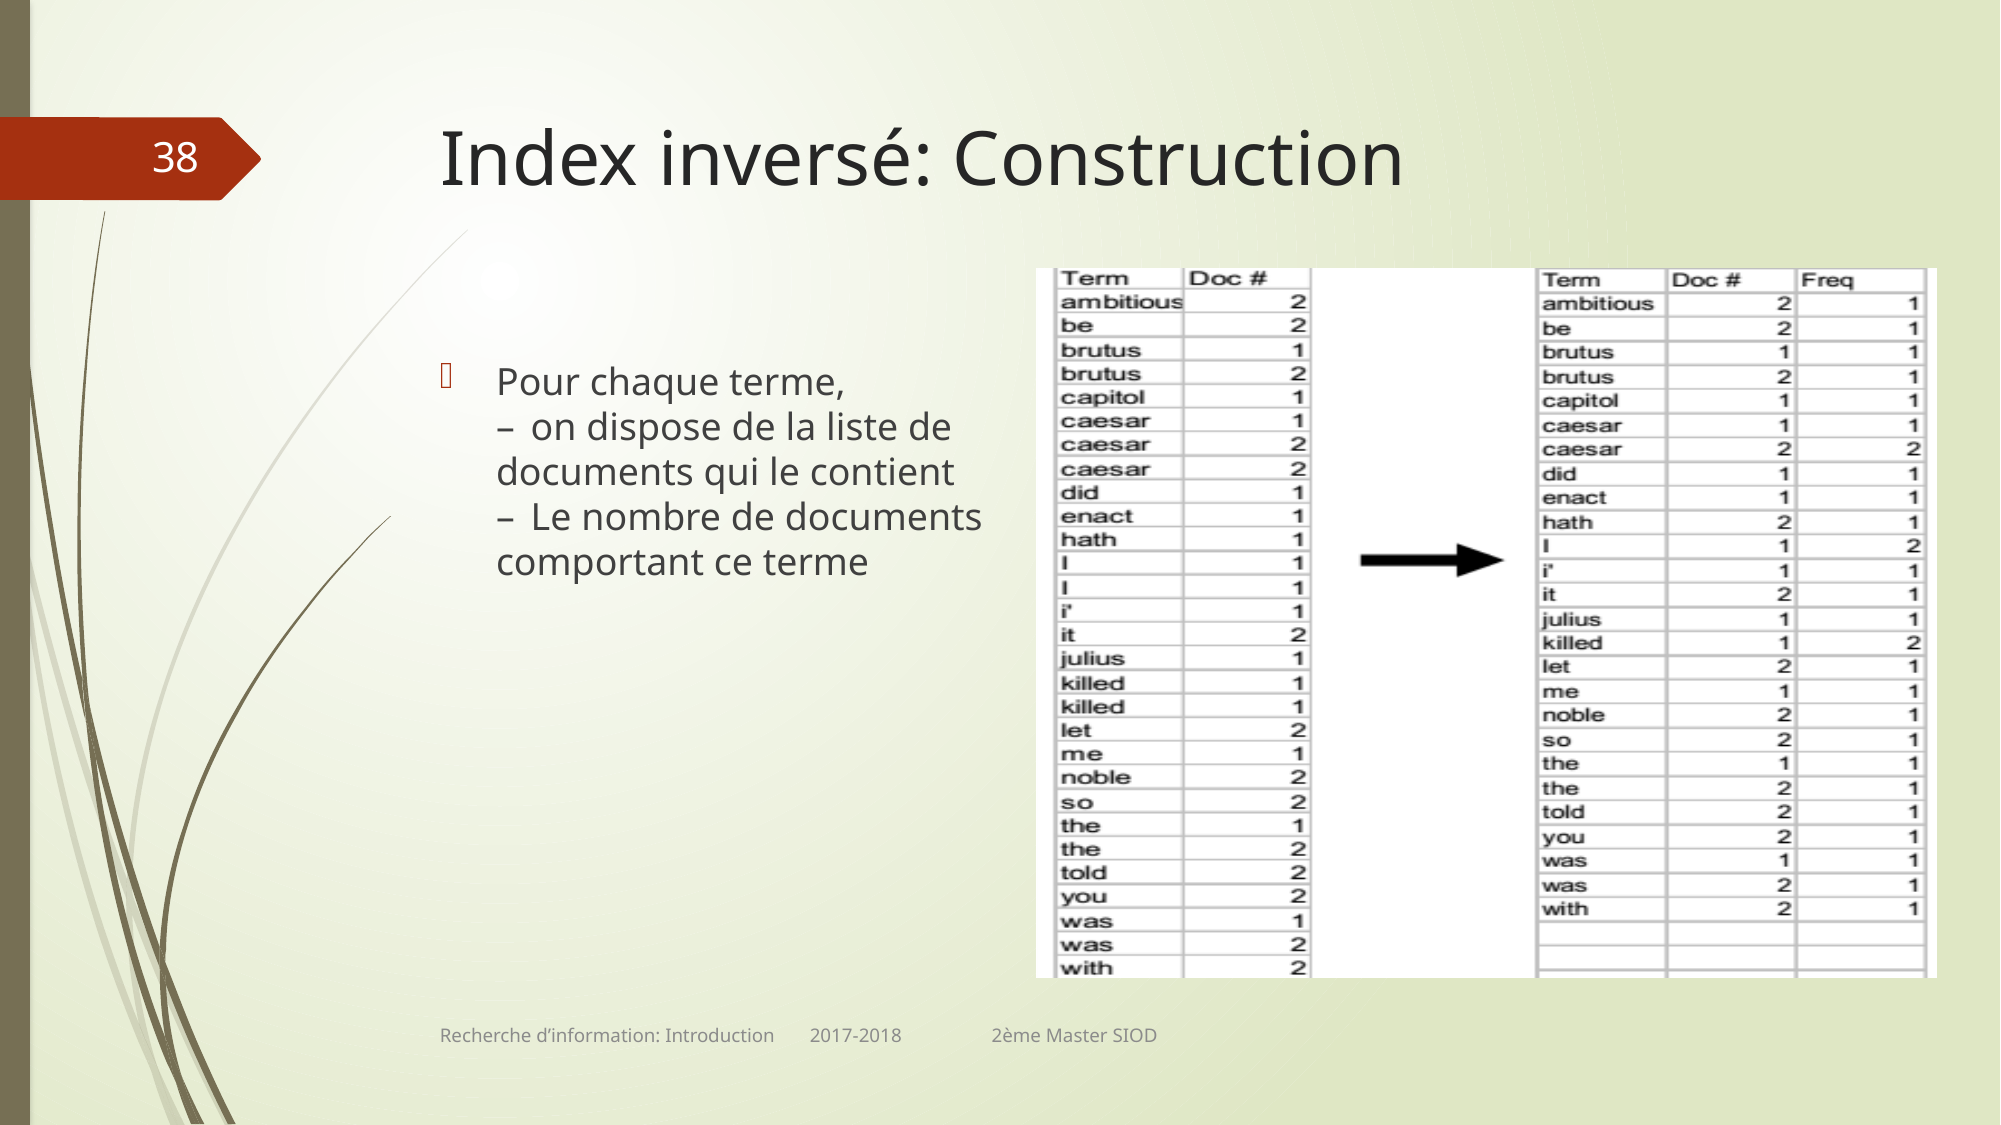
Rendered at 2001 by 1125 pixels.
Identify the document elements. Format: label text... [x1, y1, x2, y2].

picture [1036, 268, 1938, 979]
footer Recherche d’information: Introduction 2017-2018 2ème Master SIOD [424, 1006, 1675, 1067]
list Pour chaque terme, – on dispose de la liste de documents qui le contient – Le nombre de documents comportant ce terme [424, 350, 1031, 970]
slide_number 38 [87, 129, 216, 190]
title Index inversé: Construction [425, 102, 1888, 313]
